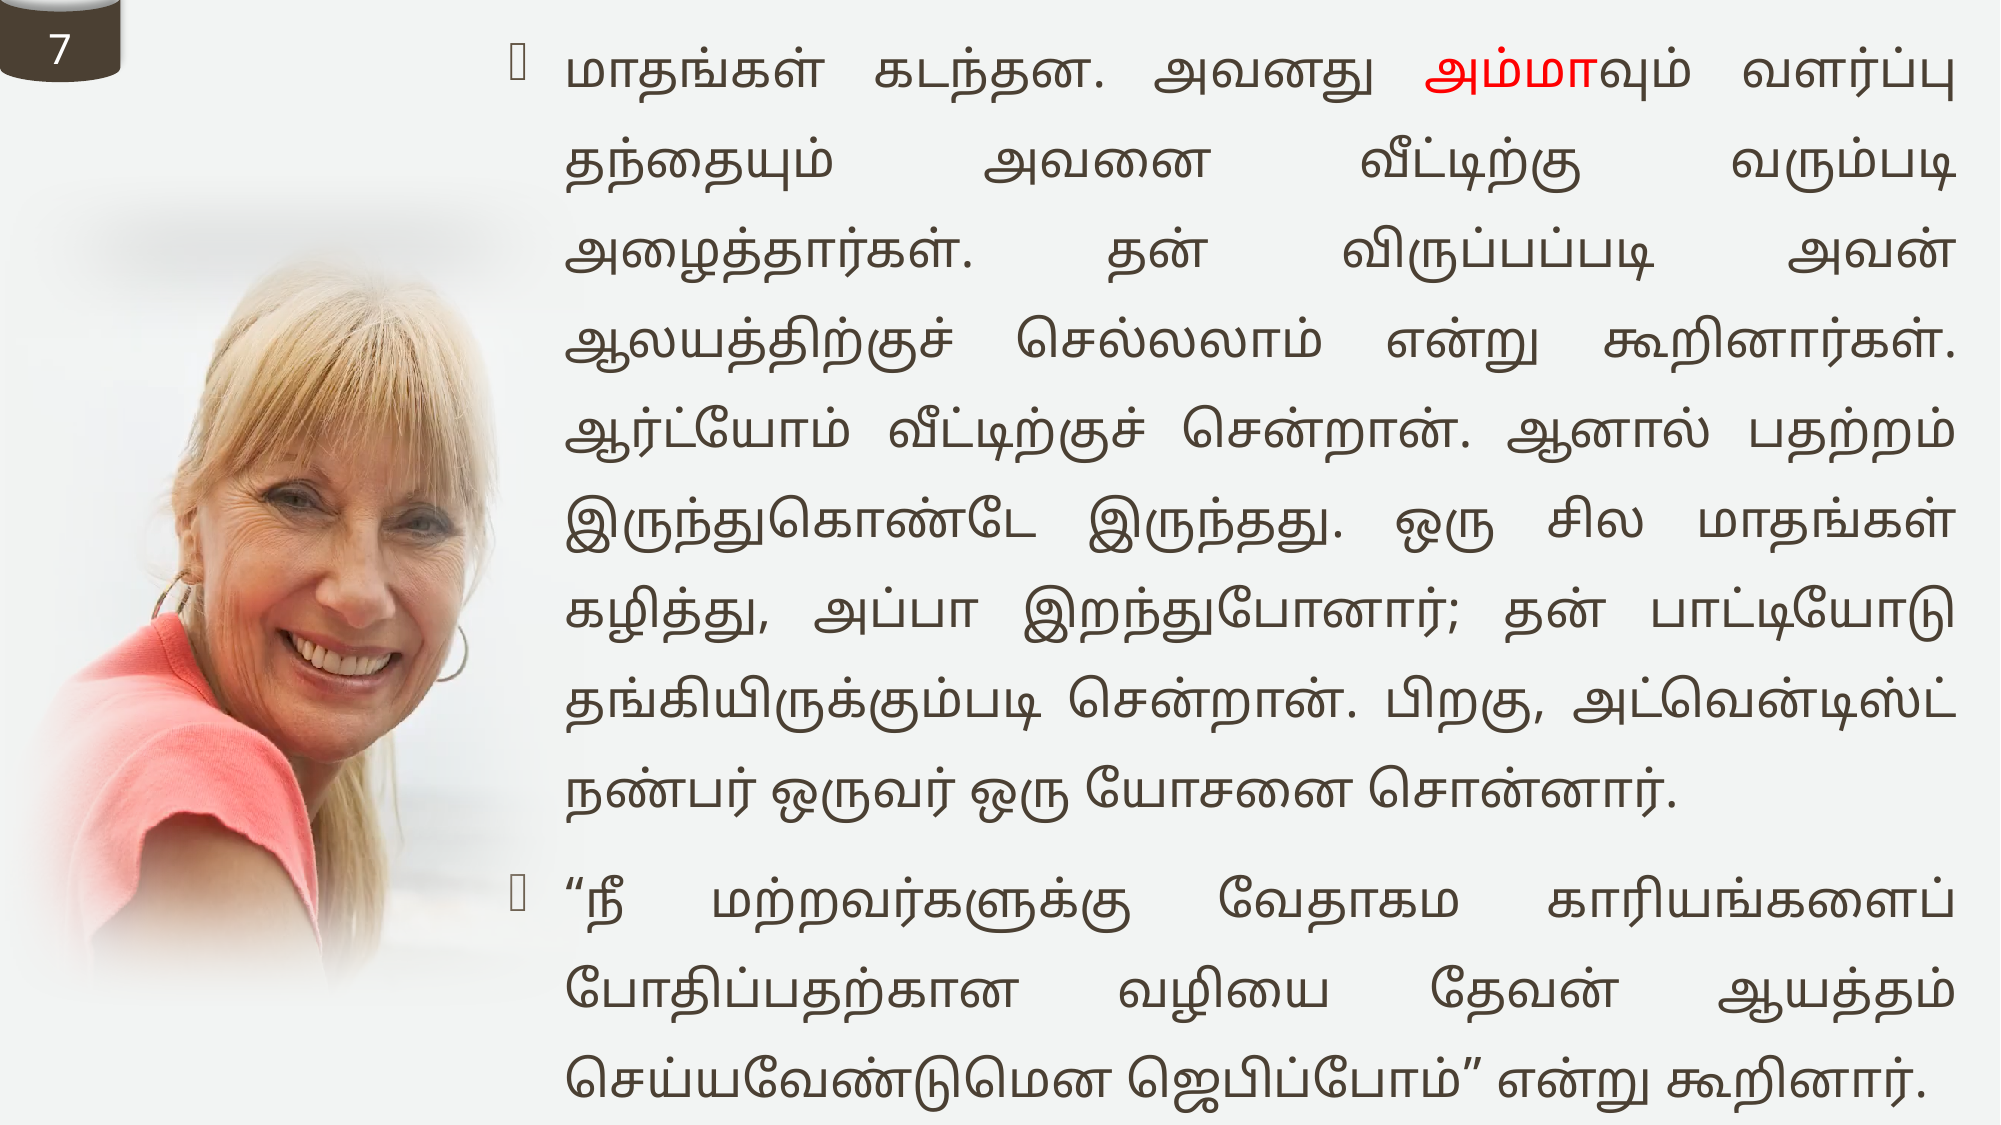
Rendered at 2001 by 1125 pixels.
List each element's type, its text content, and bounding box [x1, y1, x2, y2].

text_box மாதங்கள் கடந்தன. அவனது அம்மாவும் வளர்ப்பு தந்தையும் அவனை வீட்டிற்கு வரும்படி அழைத்தார்கள். தன் விருப்பப்படி அவன் ஆலயத்திற்குச் செல்லலாம் என்று கூறினார்கள். ஆர்ட்யோம் வீட்டிற்குச் சென்றான். ஆனால் பதற்றம் இருந்துகொண்டே இருந்தது. ஒரு சில மாதங்கள் கழித்து, அப்பா இறந்துபோனார்; தன் பாட்டியோடு தங்கியிருக்கும்படி சென்றான். பிறகு, அட்வென்டிஸ்ட் நண்பர் ஒருவர் ஒரு யோசனை சொன்னார். “நீ மற்றவர்களுக்கு வேதாகம காரியங்களைப் போதிப்பதற்கான வழியை தேவன் ஆயத்தம் செய்யவேண்டுமென ஜெபிப்போம்” என்று கூறினார். [493, 0, 1973, 1116]
picture [0, 171, 588, 1010]
text_box 7 [0, 0, 122, 84]
